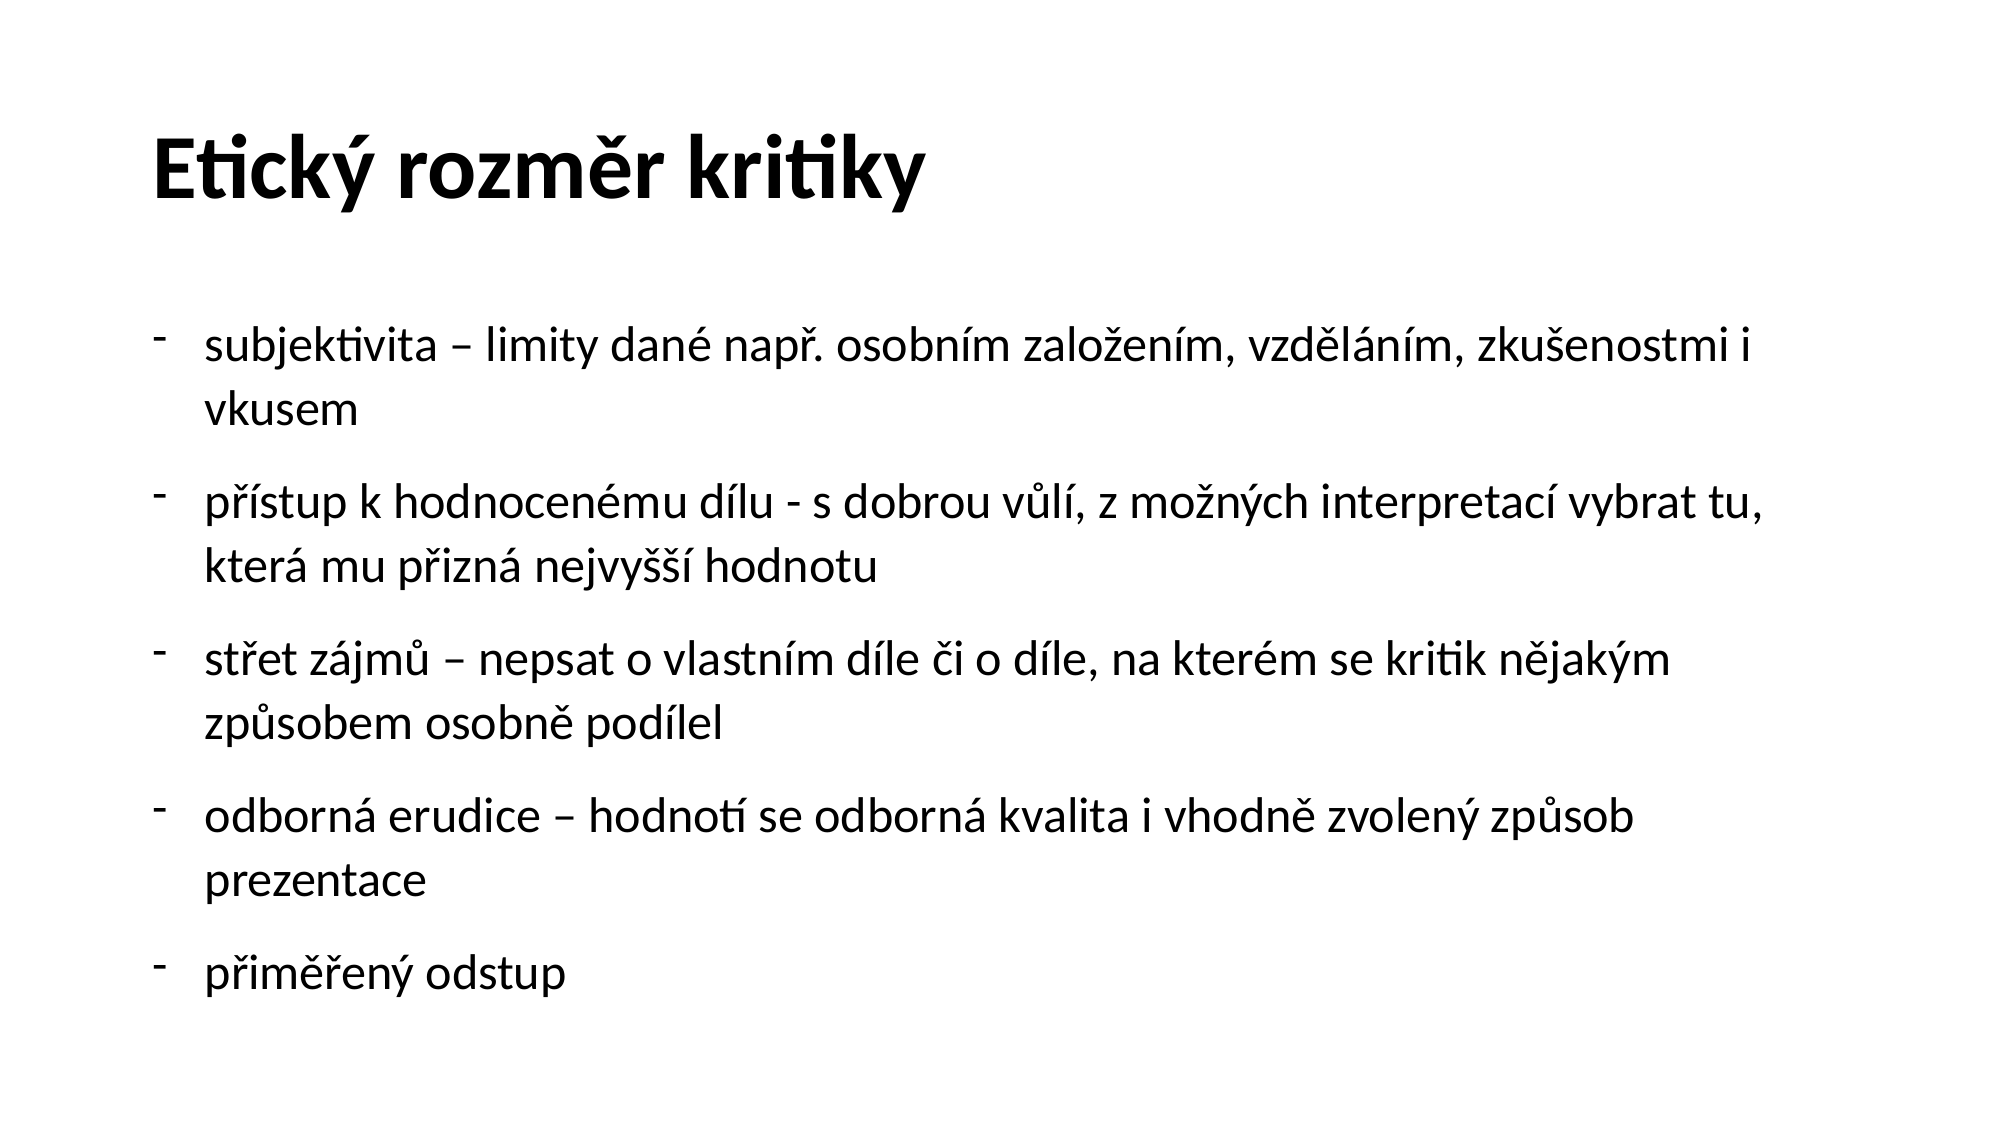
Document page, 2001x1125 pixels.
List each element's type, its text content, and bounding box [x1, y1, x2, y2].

title Etický rozměr kritiky [137, 59, 1863, 278]
list subjektivita – limity dané např. osobním založením, vzděláním, zkušenostmi i vkusem přístup k hodnocenému dílu - s dobrou vůlí, z možných interpretací vybrat tu, která mu přizná nejvyšší hodnotu střet zájmů – nepsat o vlastním díle či o díle, na kterém se kritik nějakým způsobem osobně podílel odborná erudice – hodnotí se odborná kvalita i vhodně zvolený způsob prezentace přiměřený odstup [137, 299, 1863, 1014]
